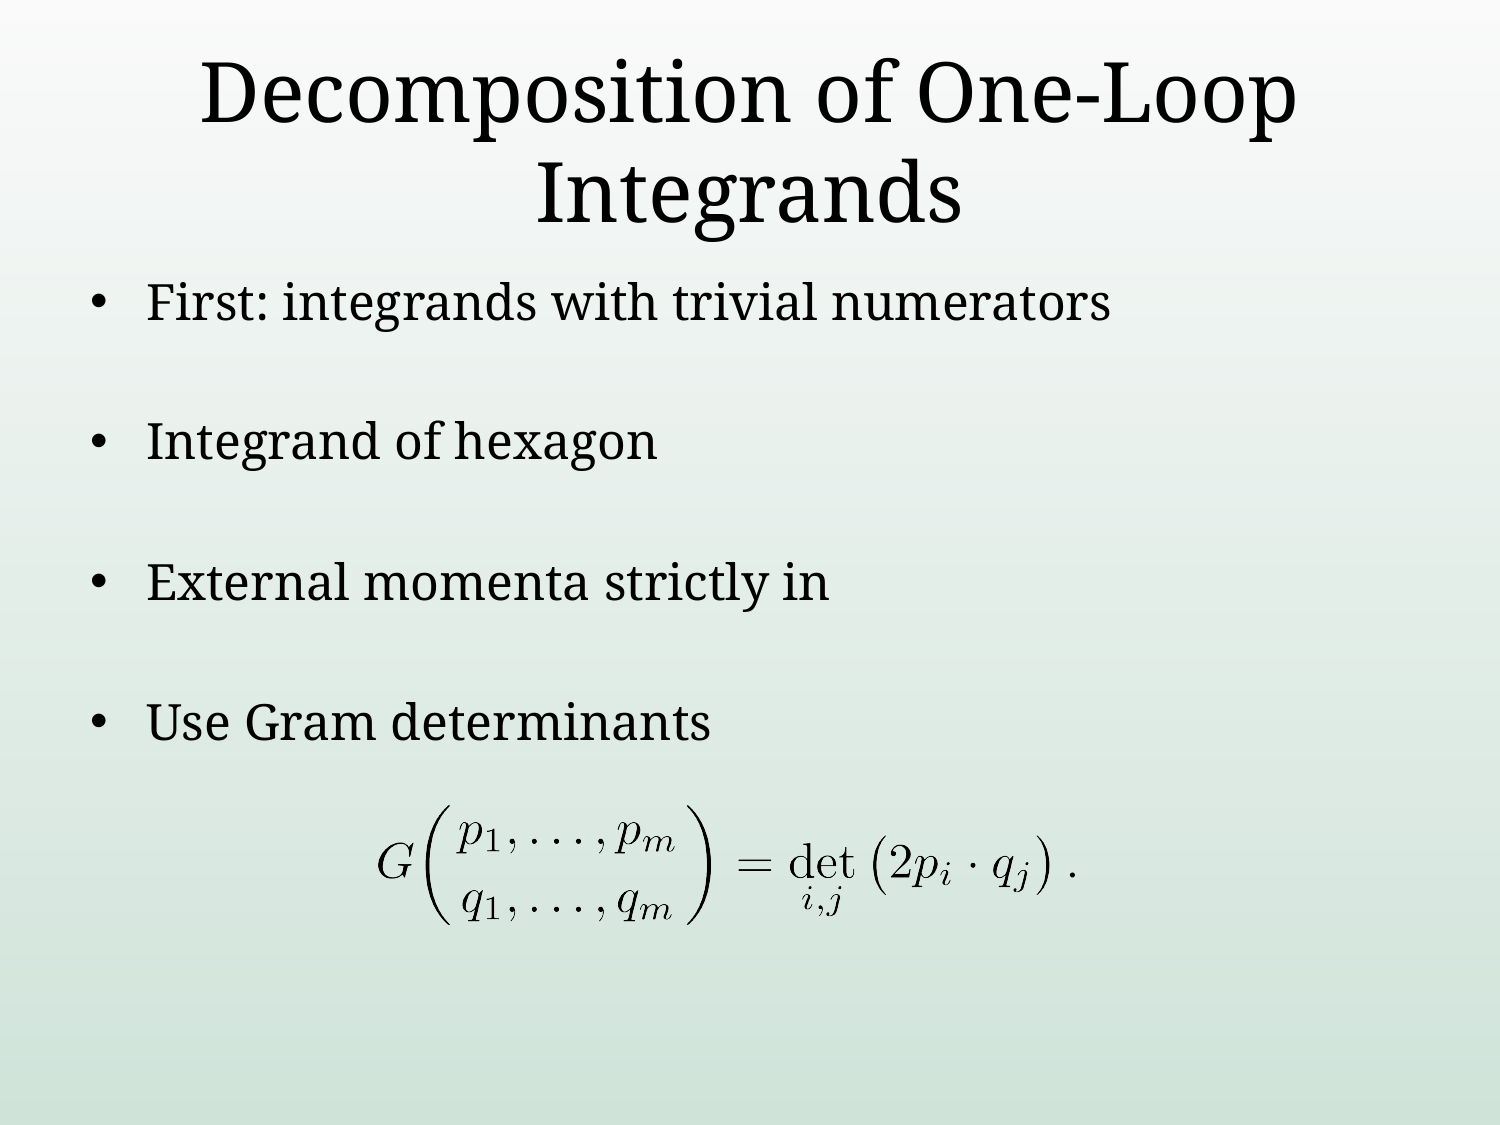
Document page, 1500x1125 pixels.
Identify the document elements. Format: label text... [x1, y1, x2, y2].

picture [378, 805, 1076, 926]
title Decomposition of One-Loop Integrands [0, 45, 1500, 233]
